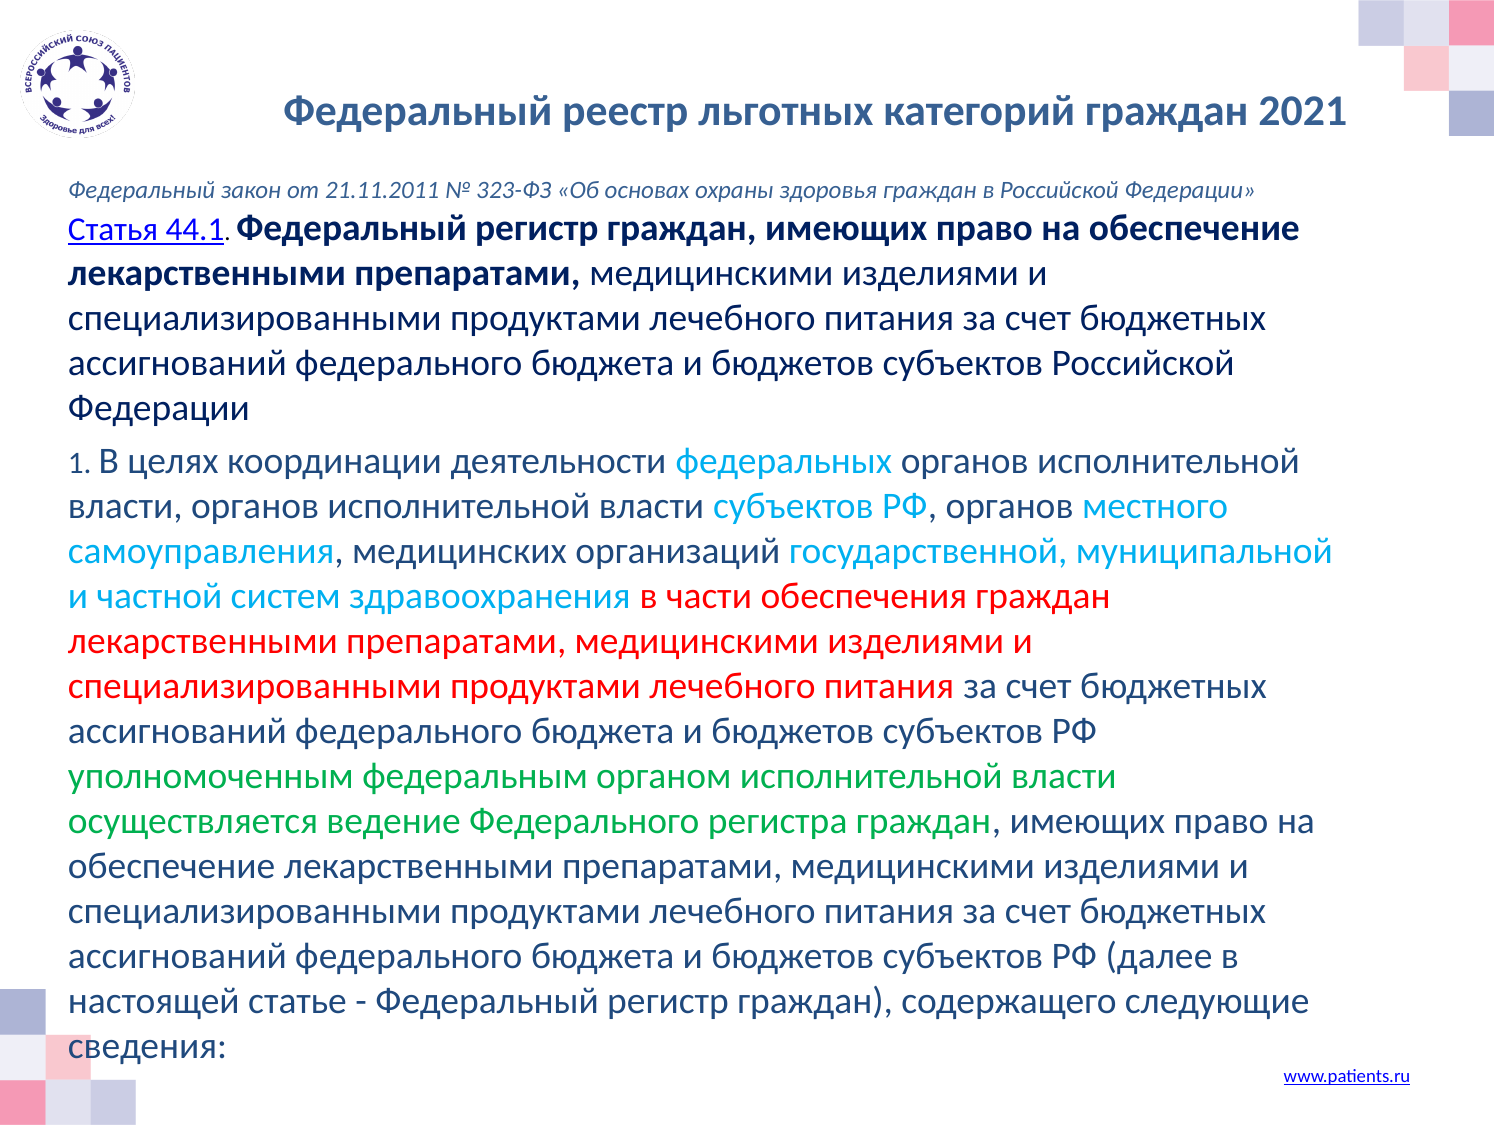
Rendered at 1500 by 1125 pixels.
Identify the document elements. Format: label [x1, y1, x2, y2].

text_box [0, 0, 1495, 1125]
picture [19, 30, 136, 138]
